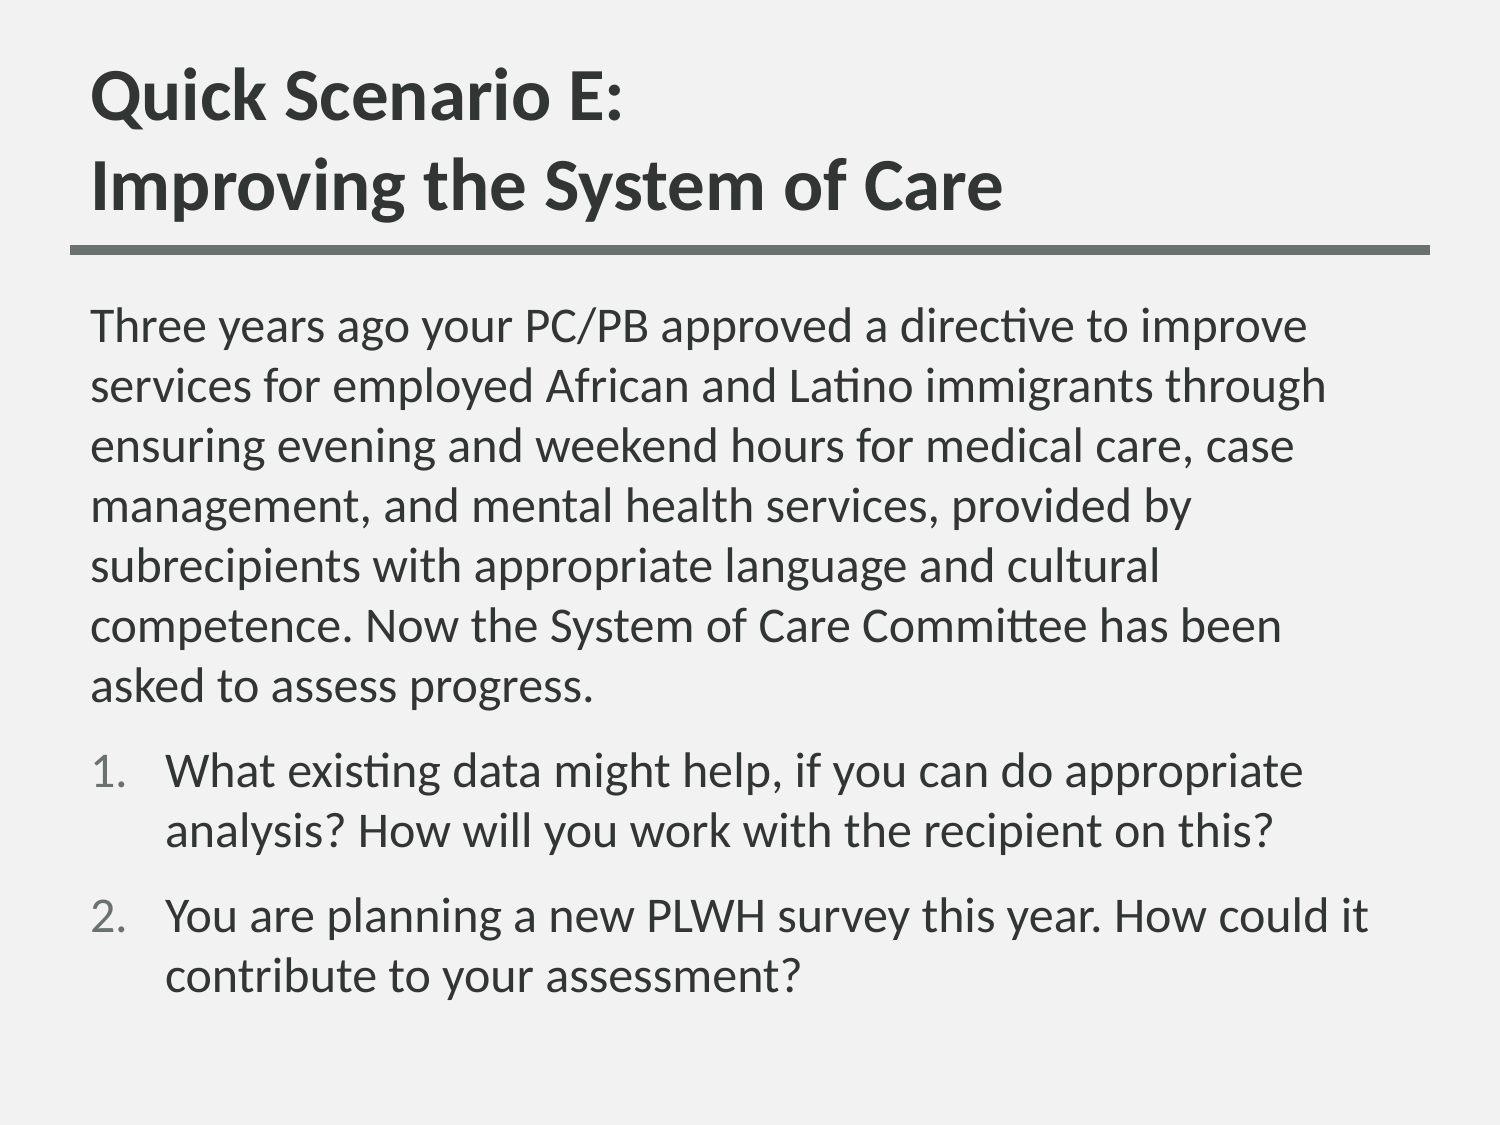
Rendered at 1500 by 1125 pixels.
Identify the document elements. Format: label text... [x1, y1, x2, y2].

title Quick Scenario E: Improving the System of Care [75, 45, 1425, 233]
list Three years ago your PC/PB approved a directive to improve services for employed African and Latino immigrants through ensuring evening and weekend hours for medical care, case management, and mental health services, provided by subrecipients with appropriate language and cultural competence. Now the System of Care Committee has been asked to assess progress. What existing data might help, if you can do appropriate analysis? How will you work with the recipient on this? You are planning a new PLWH survey this year. How could it contribute to your assessment? [75, 284, 1425, 1005]
